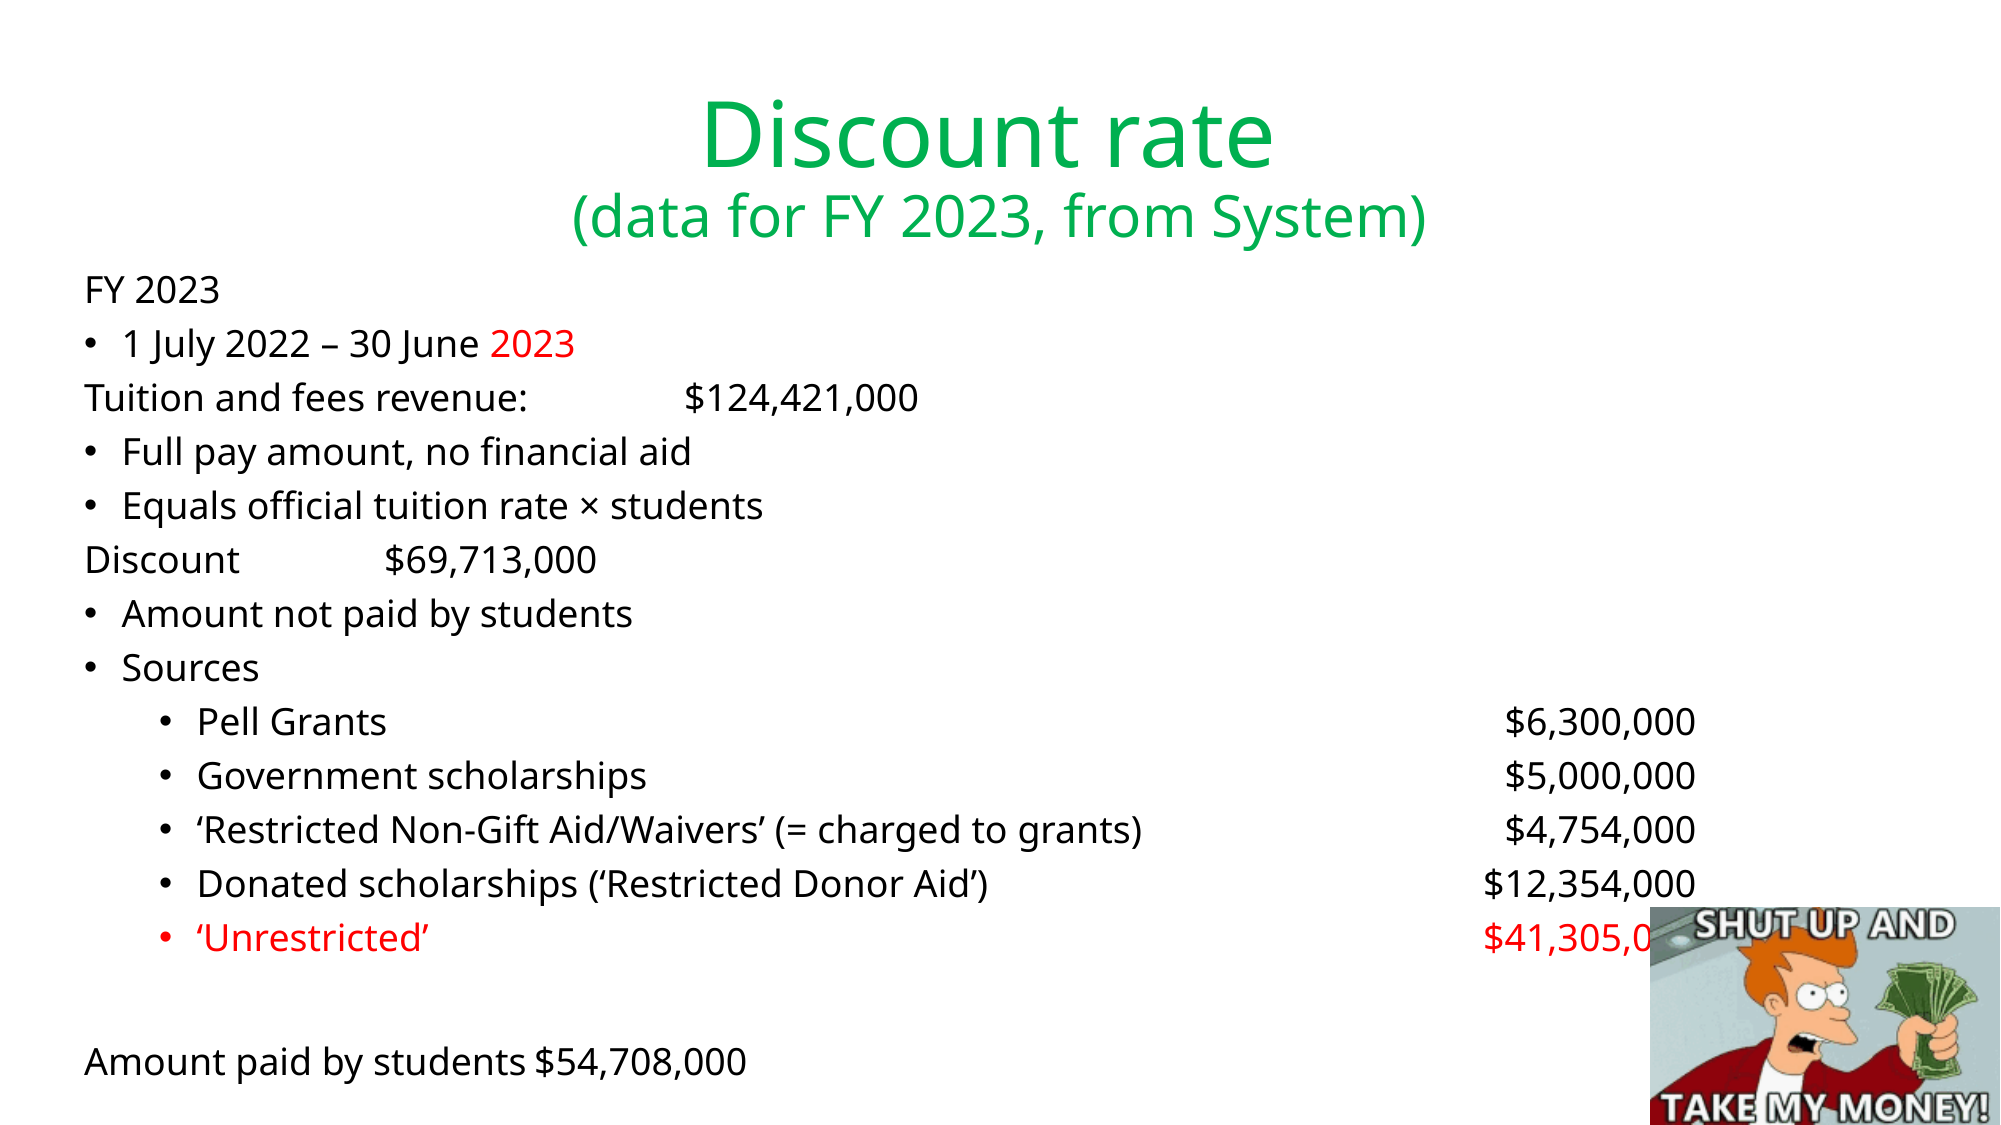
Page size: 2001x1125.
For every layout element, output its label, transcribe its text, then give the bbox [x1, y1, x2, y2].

title Discount rate (data for FY 2023, from System) [137, 60, 1863, 249]
list FY 2023 1 July 2022 – 30 June 2023 Tuition and fees revenue: $124,421,000 Full pay amount, no financial aid Equals official tuition rate × students Discount $69,713,000 Amount not paid by students Sources Pell Grants $6,300,000 Government scholarships $5,000,000 ‘Restricted Non-Gift Aid/Waivers’ (= charged to grants) $4,754,000 Donated scholarships (‘Restricted Donor Aid’) $12,354,000 ‘Unrestricted’ $41,305,000 Amount paid by students $54,708,000 [69, 249, 1909, 1125]
picture [1650, 907, 2000, 1125]
